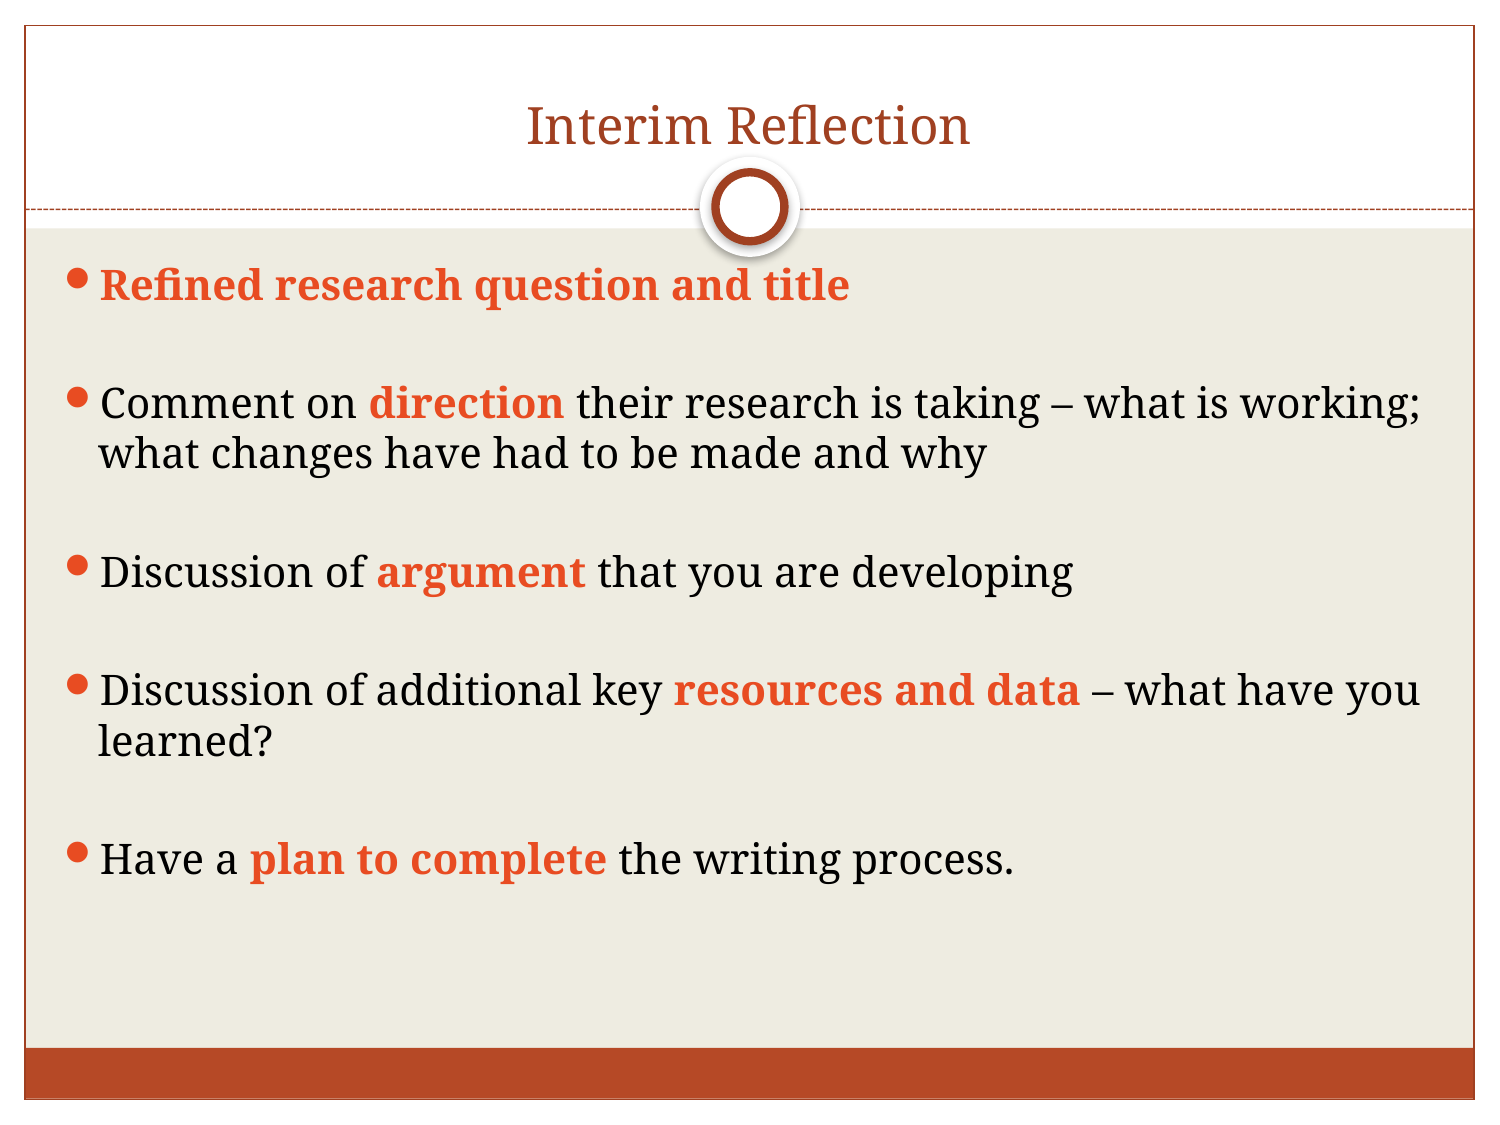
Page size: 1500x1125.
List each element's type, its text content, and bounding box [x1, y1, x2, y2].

list Refined research question and title Comment on direction their research is taking – what is working; what changes have had to be made and why Discussion of argument that you are developing Discussion of additional key resources and data – what have you learned? Have a plan to complete the writing process. [49, 250, 1445, 1001]
title Interim Reflection [49, 37, 1450, 162]
